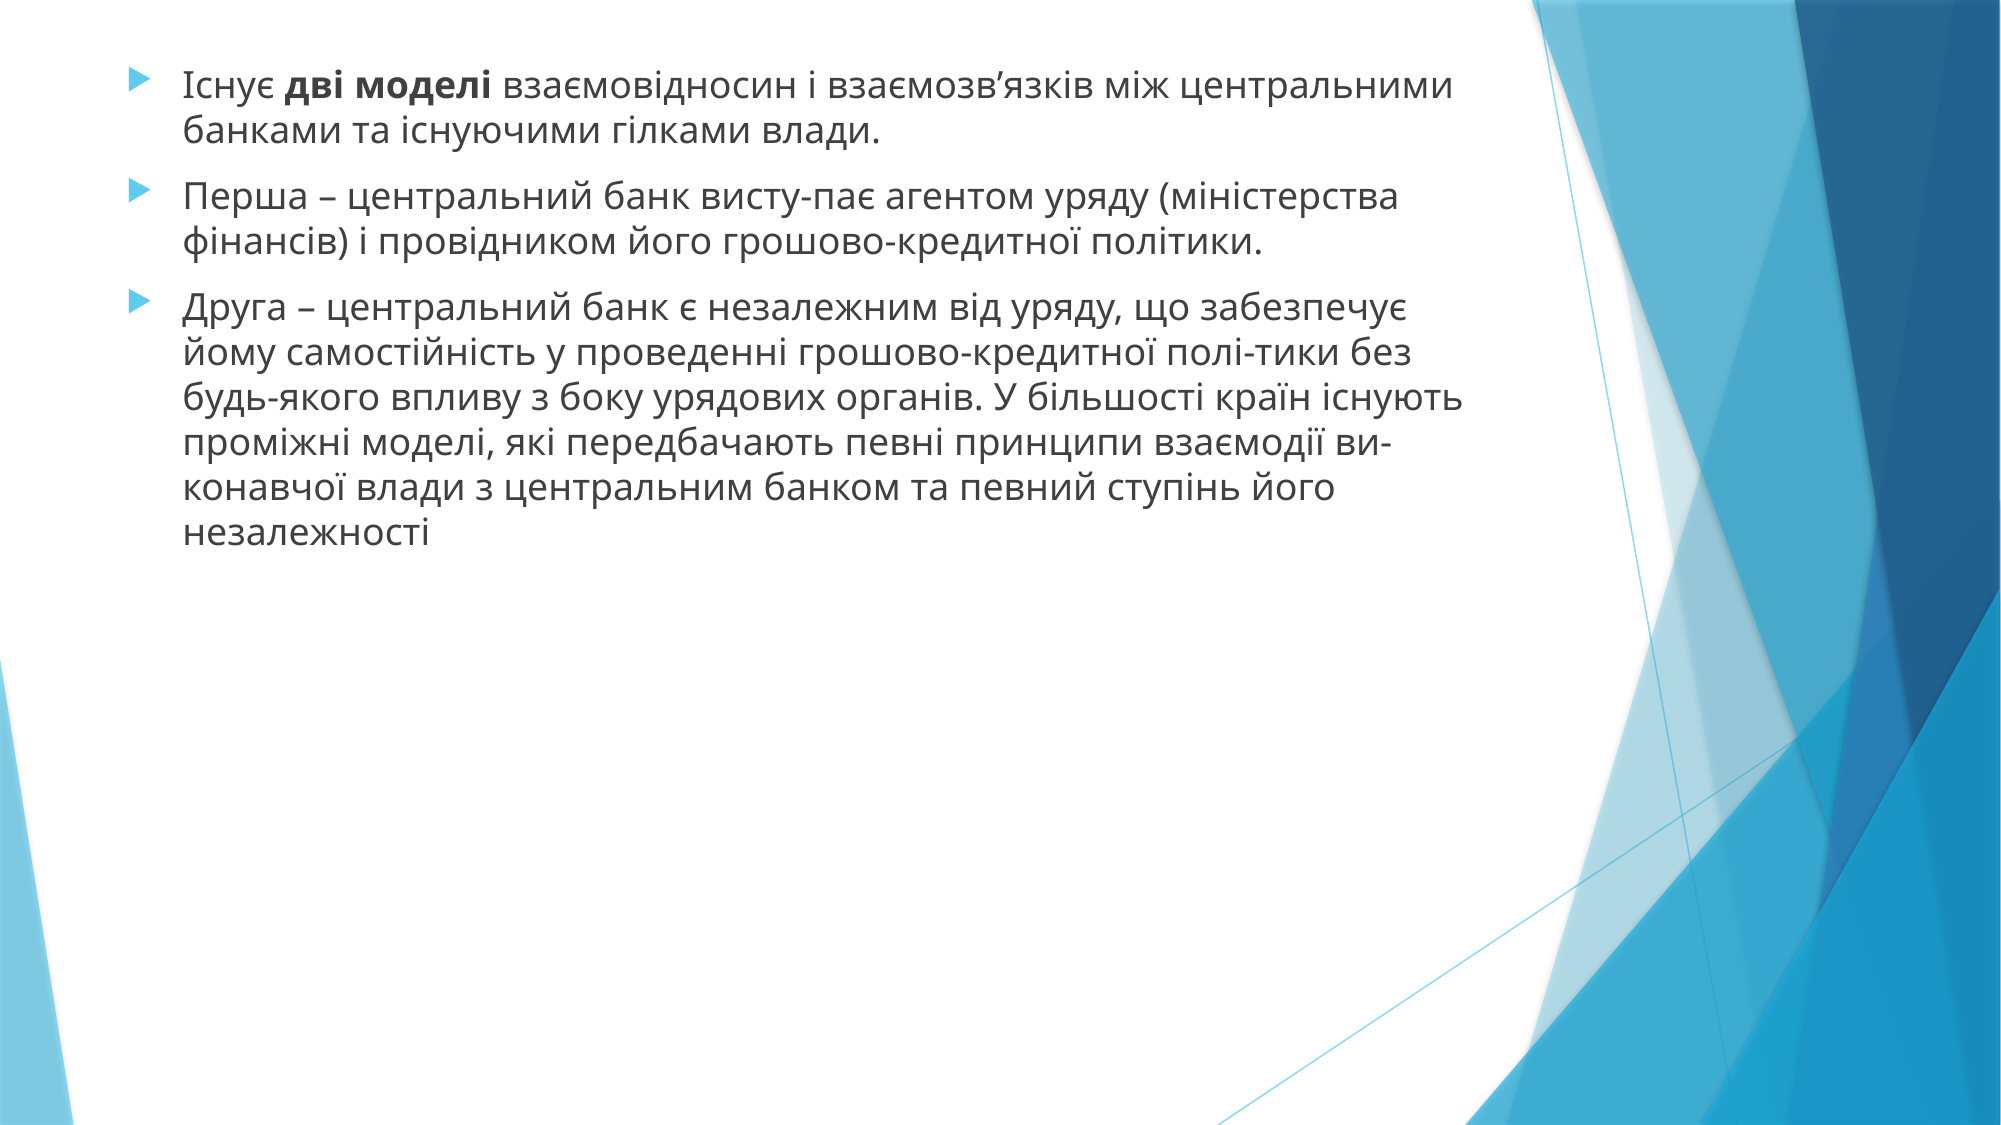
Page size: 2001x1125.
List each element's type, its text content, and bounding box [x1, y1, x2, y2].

list Існує дві моделі взаємовідносин і взаємозв’язків між центральними банками та існуючими гілками влади. Перша – центральний банк висту-пає агентом уряду (міністерства фінансів) і провідником його грошово-кредитної політики. Друга – центральний банк є незалежним від уряду, що забезпечує йому самостійність у проведенні грошово-кредитної полі-тики без будь-якого впливу з боку урядових органів. У більшості країн існують проміжні моделі, які передбачають певні принципи взаємодії ви-конавчої влади з центральним банком та певний ступінь його незалежності [111, 53, 1522, 1033]
